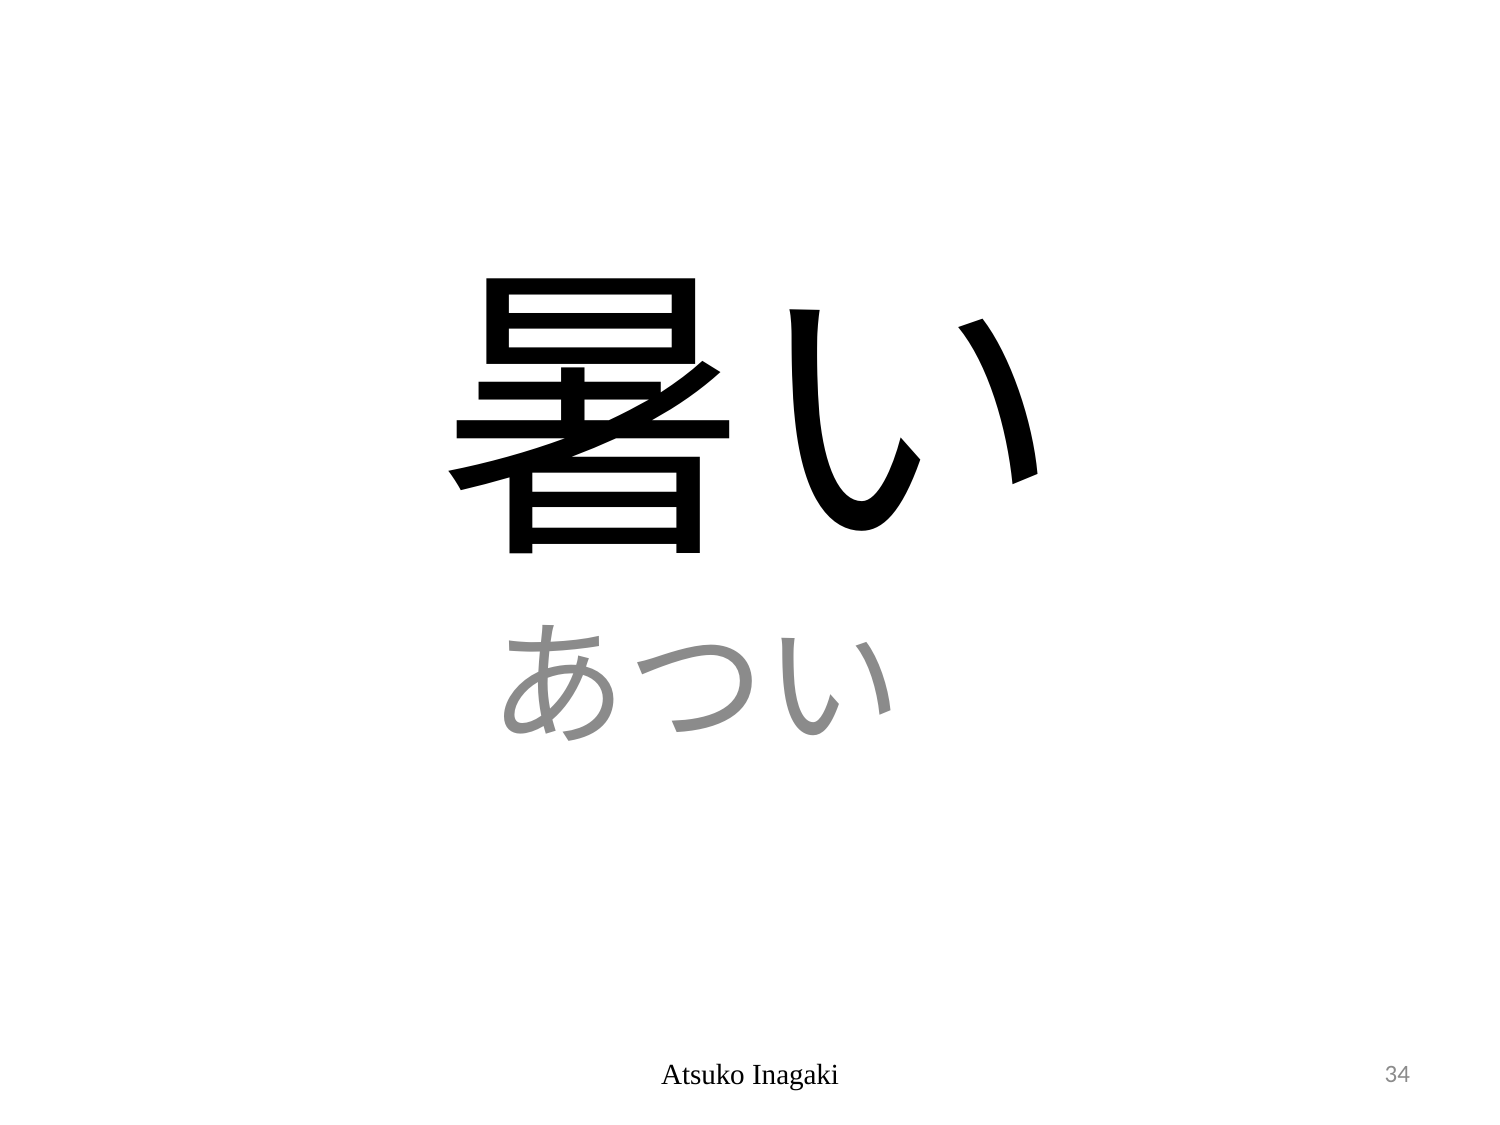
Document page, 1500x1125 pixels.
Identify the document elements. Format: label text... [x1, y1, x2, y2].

footer Atsuko Inagaki [512, 1042, 988, 1103]
slide_number 34 [1074, 1042, 1425, 1103]
title 暑い [88, 184, 1412, 622]
subtitle あつい [112, 621, 1281, 910]
